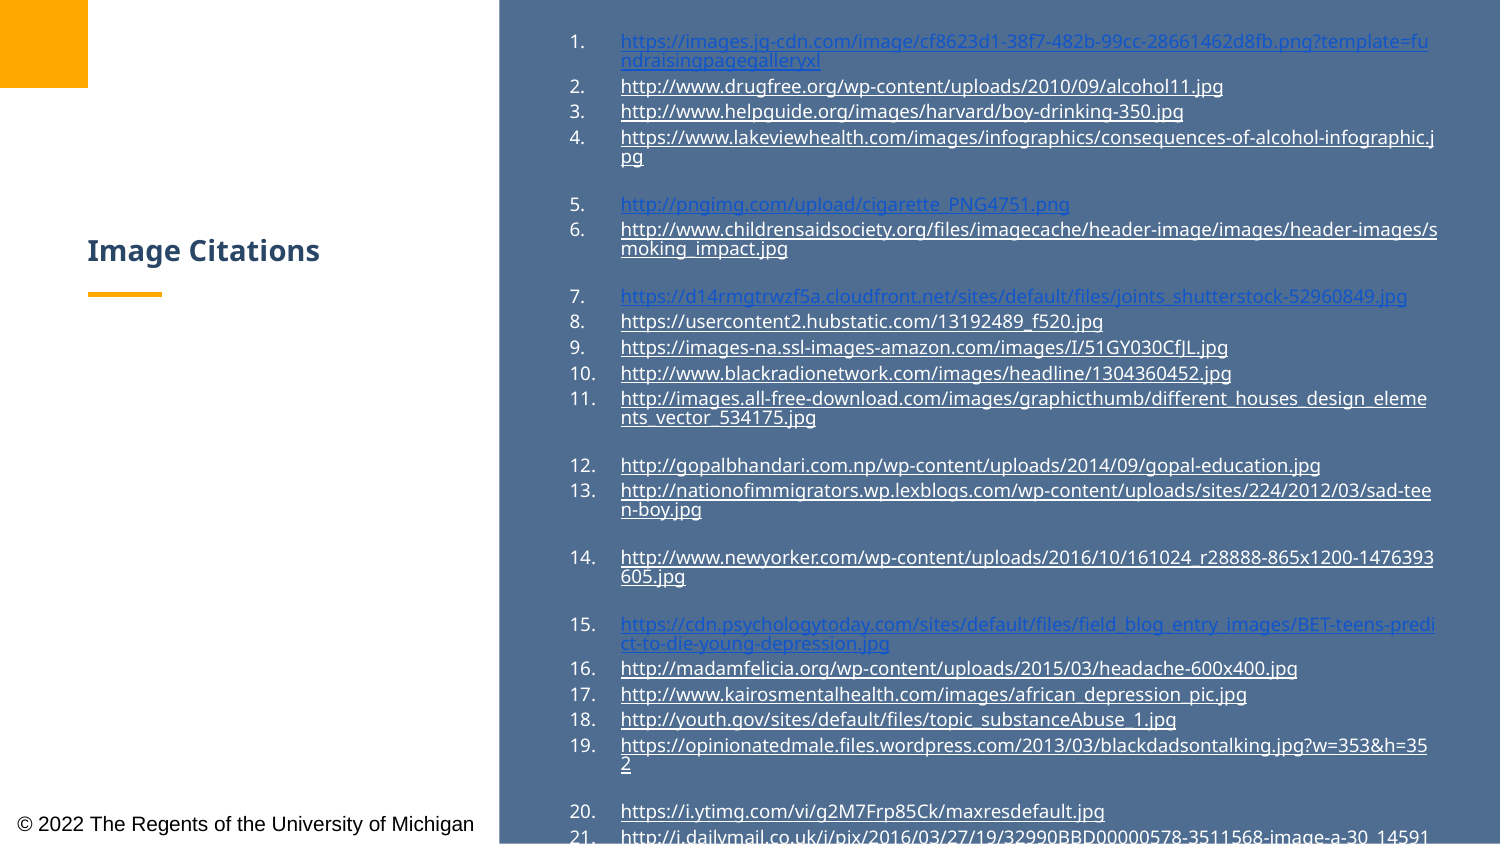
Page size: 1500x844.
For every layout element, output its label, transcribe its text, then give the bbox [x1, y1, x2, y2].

title Image Citations [72, 171, 425, 283]
text_box © 2022 The Regents of the University of Michigan [2, 803, 490, 844]
list https://images.jg-cdn.com/image/cf8623d1-38f7-482b-99cc-28661462d8fb.png?template=fundraisingpagegalleryxl http://www.drugfree.org/wp-content/uploads/2010/09/alcohol11.jpg http://www.helpguide.org/images/harvard/boy-drinking-350.jpg https://www.lakeviewhealth.com/images/infographics/consequences-of-alcohol-infographic.jpg http://pngimg.com/upload/cigarette_PNG4751.png http://www.childrensaidsociety.org/files/imagecache/header-image/images/header-images/smoking_impact.jpg https://d14rmgtrwzf5a.cloudfront.net/sites/default/files/joints_shutterstock-52960849.jpg https://usercontent2.hubstatic.com/13192489_f520.jpg https://images-na.ssl-images-amazon.com/images/I/51GY030CfJL.jpg http://www.blackradionetwork.com/images/headline/1304360452.jpg http://images.all-free-download.com/images/graphicthumb/different_houses_design_elements_vector_534175.jpg http://gopalbhandari.com.np/wp-content/uploads/2014/09/gopal-education.jpg http://nationofimmigrators.wp.lexblogs.com/wp-content/uploads/sites/224/2012/03/sad-teen-boy.jpg http://www.newyorker.com/wp-content/uploads/2016/10/161024_r28888-865x1200-1476393605.jpg https://cdn.psychologytoday.com/sites/default/files/field_blog_entry_images/BET-teens-predict-to-die-young-depression.jpg http://madamfelicia.org/wp-content/uploads/2015/03/headache-600x400.jpg http://www.kairosmentalhealth.com/images/african_depression_pic.jpg http://youth.gov/sites/default/files/topic_substanceAbuse_1.jpg https://opinionatedmale.files.wordpress.com/2013/03/blackdadsontalking.jpg?w=353&h=352 https://i.ytimg.com/vi/g2M7Frp85Ck/maxresdefault.jpg http://i.dailymail.co.uk/i/pix/2016/03/27/19/32990BBD00000578-3511568-image-a-30_1459102675778.jpg https://i1.wp.com/watercoolerconvos.com/wp-content/uploads/2015/11/african-american-students1.jpg http://www.americanluster.com/assets/images/Articles/school_counsellor_012016.gif http://optimizeottawa.com/wp-content/uploads/bfi_thumb/main_home1_770x350-mxwaximpuwer2u3sccmaxj9qo9i7xibg6d0dm37c18.jpg [549, 15, 1452, 603]
